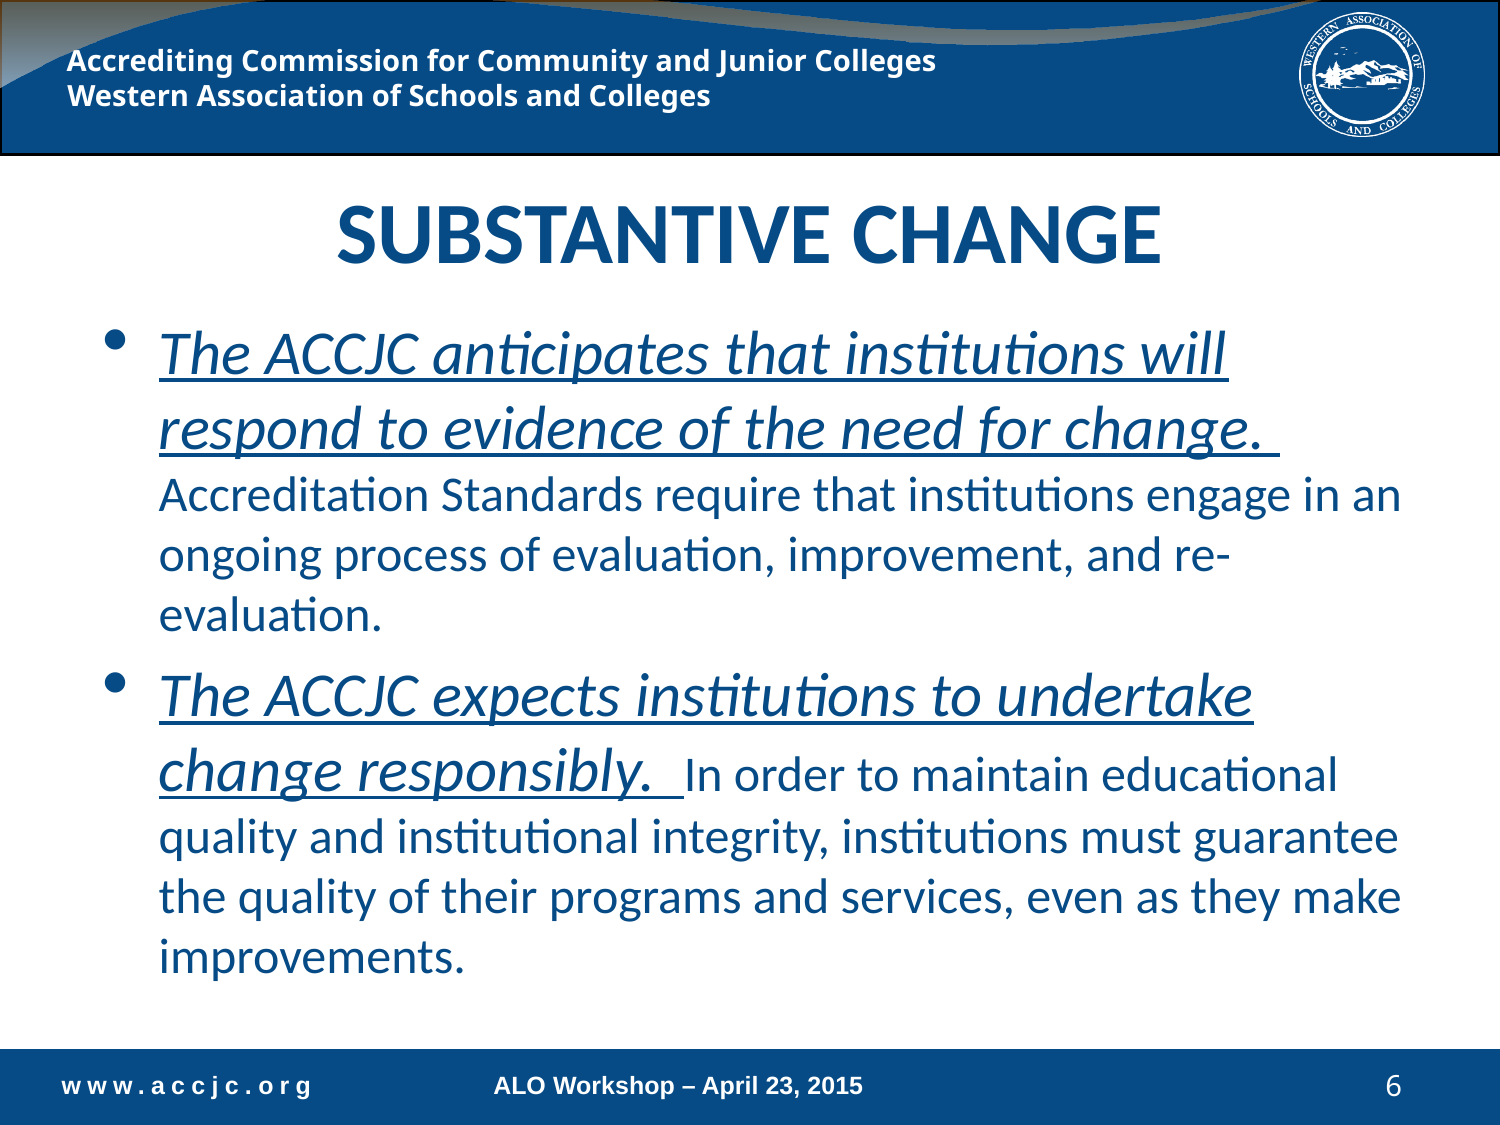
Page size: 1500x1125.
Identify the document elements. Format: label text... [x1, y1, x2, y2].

title Substantive Change [74, 184, 1426, 283]
list The ACCJC anticipates that institutions will respond to evidence of the need for change. Accreditation Standards require that institutions engage in an ongoing process of evaluation, improvement, and re-evaluation. The ACCJC expects institutions to undertake change responsibly. In order to maintain educational quality and institutional integrity, institutions must guarantee the quality of their programs and services, even as they make improvements. [68, 303, 1419, 1002]
slide_number 6 [1299, 1059, 1488, 1125]
picture [1299, 12, 1425, 137]
